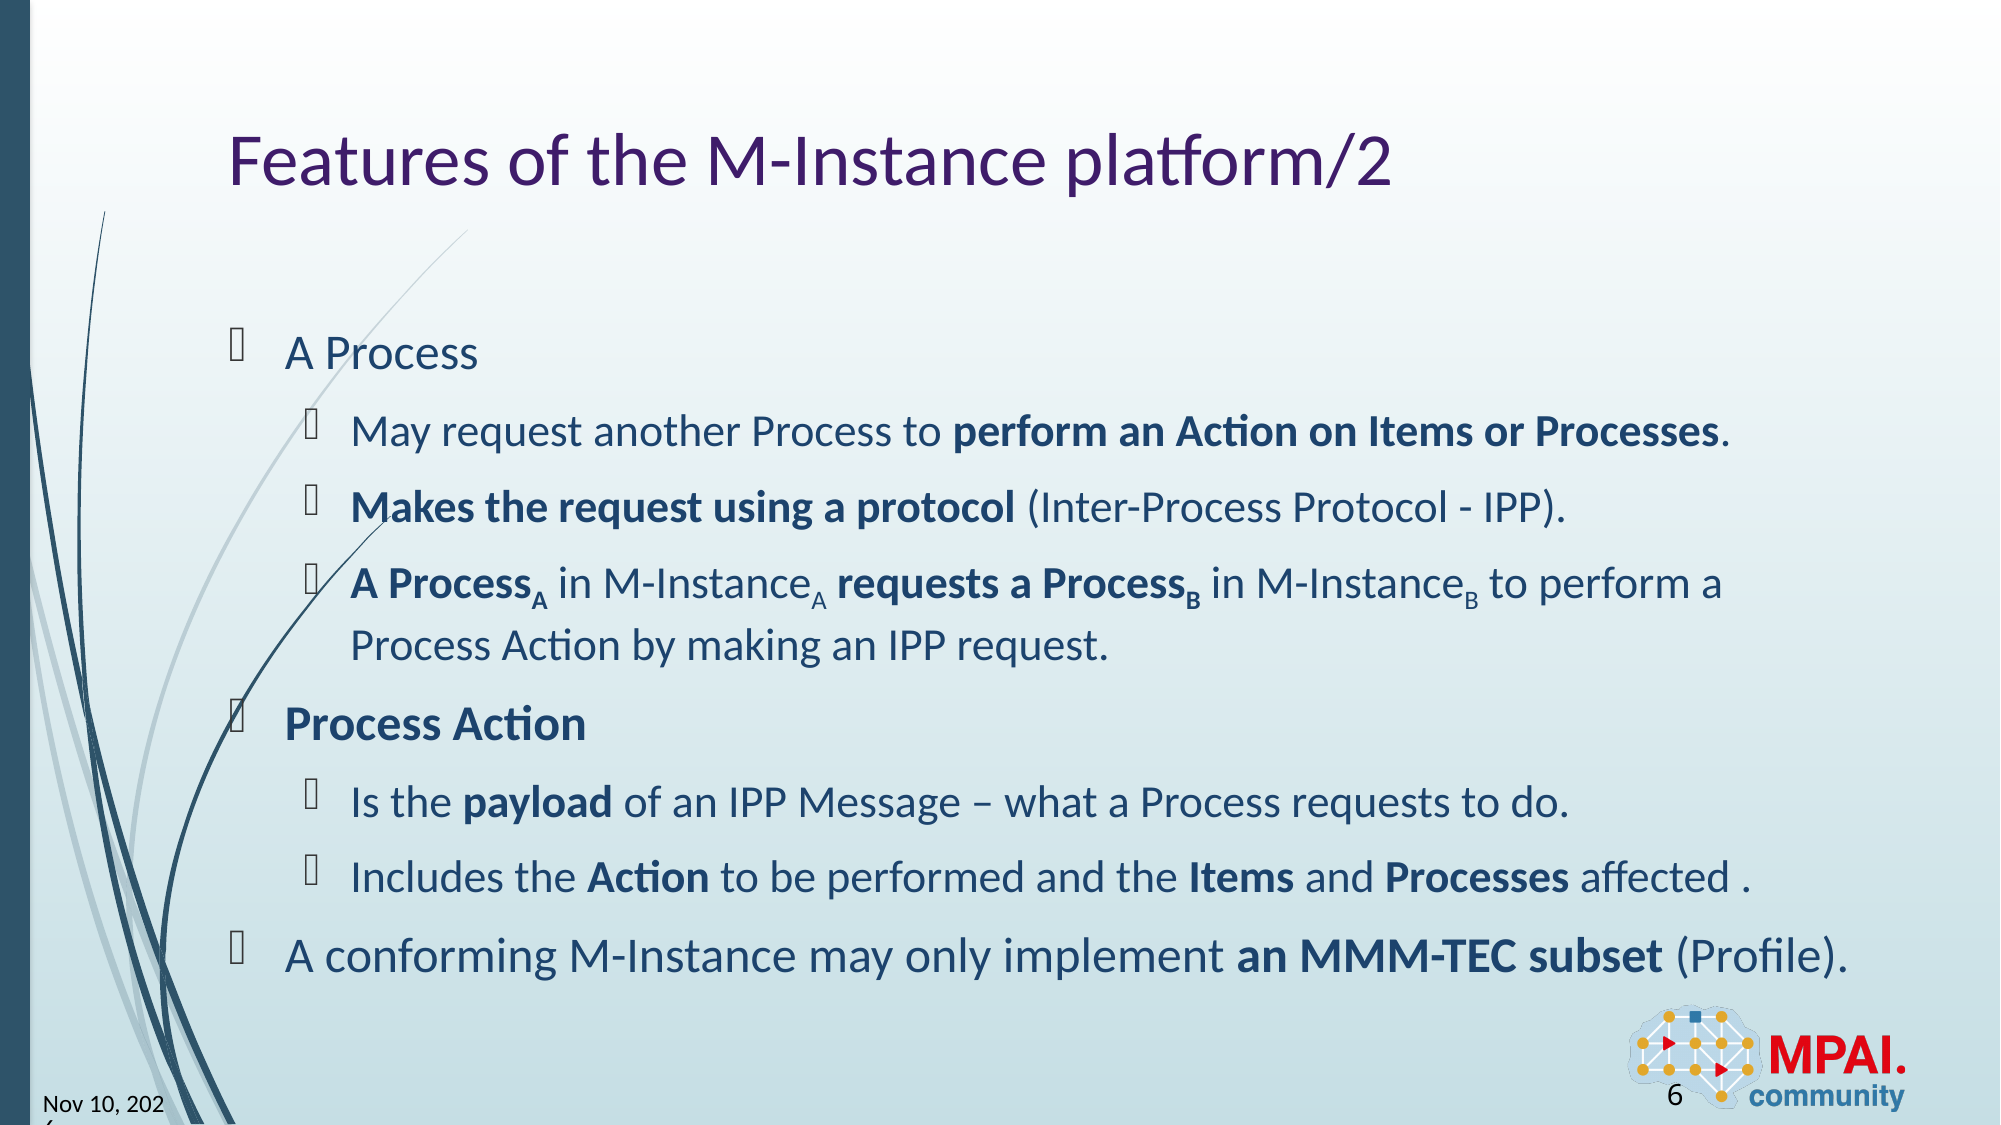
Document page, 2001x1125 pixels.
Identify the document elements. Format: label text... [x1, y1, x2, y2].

list A Process May request another Process to perform an Action on Items or Processes. Makes the request using a protocol (Inter-Process Protocol - IPP). A ProcessA in M-InstanceA requests a ProcessB in M-InstanceB to perform a Process Action by making an IPP request. Process Action Is the payload of an IPP Message – what a Process requests to do. Includes the Action to be performed and the Items and Processes affected . A conforming M-Instance may only implement an MMM-TEC subset (Profile). [213, 312, 1888, 1052]
slide_number 6 [1652, 1076, 1744, 1085]
slide_number 9-May-25 [28, 1080, 192, 1125]
picture [1623, 999, 1909, 1120]
title Features of the M-Instance platform/2 [213, 102, 1888, 312]
